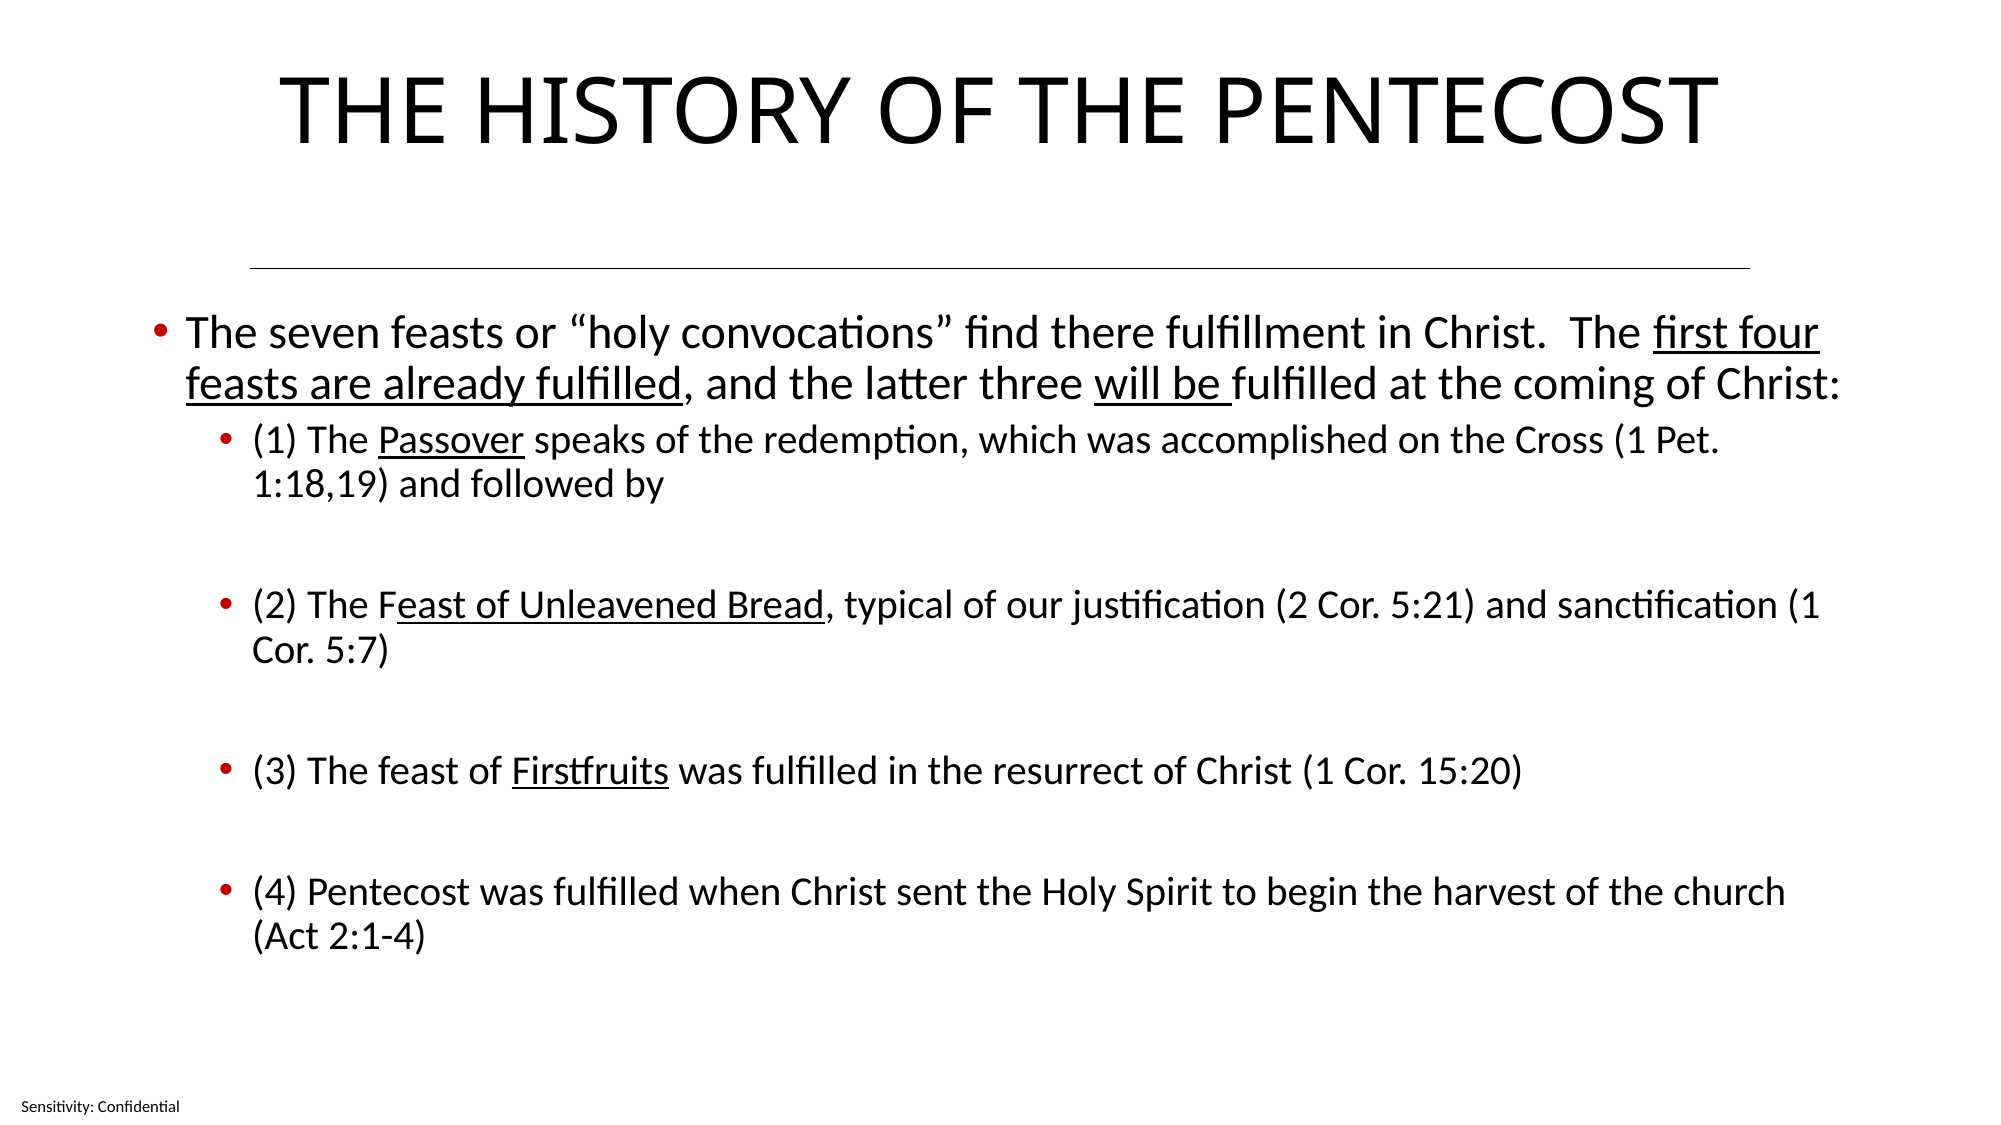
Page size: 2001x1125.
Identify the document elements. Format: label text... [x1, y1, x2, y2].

list The seven feasts or “holy convocations” find there fulfillment in Christ. The first four feasts are already fulfilled, and the latter three will be fulfilled at the coming of Christ: (1) The Passover speaks of the redemption, which was accomplished on the Cross (1 Pet. 1:18,19) and followed by (2) The Feast of Unleavened Bread, typical of our justification (2 Cor. 5:21) and sanctification (1 Cor. 5:7) (3) The feast of Firstfruits was fulfilled in the resurrect of Christ (1 Cor. 15:20) (4) Pentecost was fulfilled when Christ sent the Holy Spirit to begin the harvest of the church (Act 2:1-4) [137, 299, 1863, 1014]
title THE HISTORY OF THE PENTECOST [137, 59, 1863, 278]
